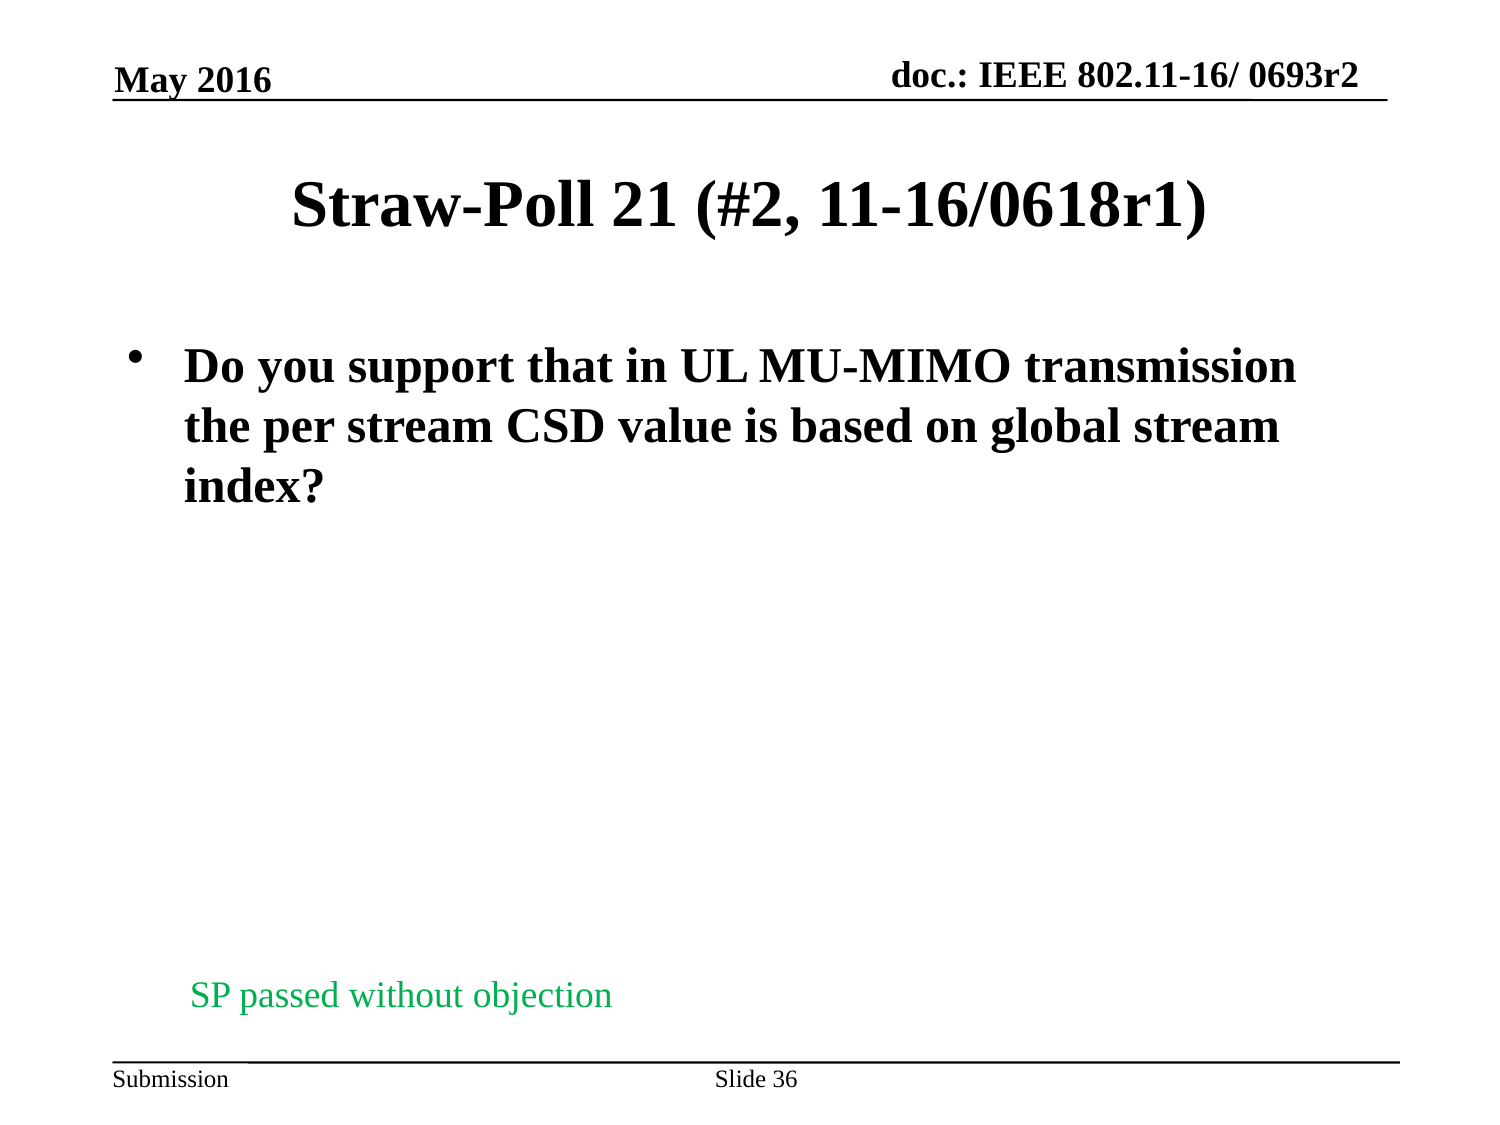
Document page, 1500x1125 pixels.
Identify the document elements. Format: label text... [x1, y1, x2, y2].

text_box SP passed without objection [174, 962, 738, 1023]
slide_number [114, 54, 274, 101]
title Straw-Poll 21 (#2, 11-16/0618r1) [112, 112, 1388, 288]
slide_number Slide 36 [712, 1061, 800, 1093]
list Do you support that in UL MU-MIMO transmission the per stream CSD value is based on global stream index? [112, 324, 1388, 1000]
